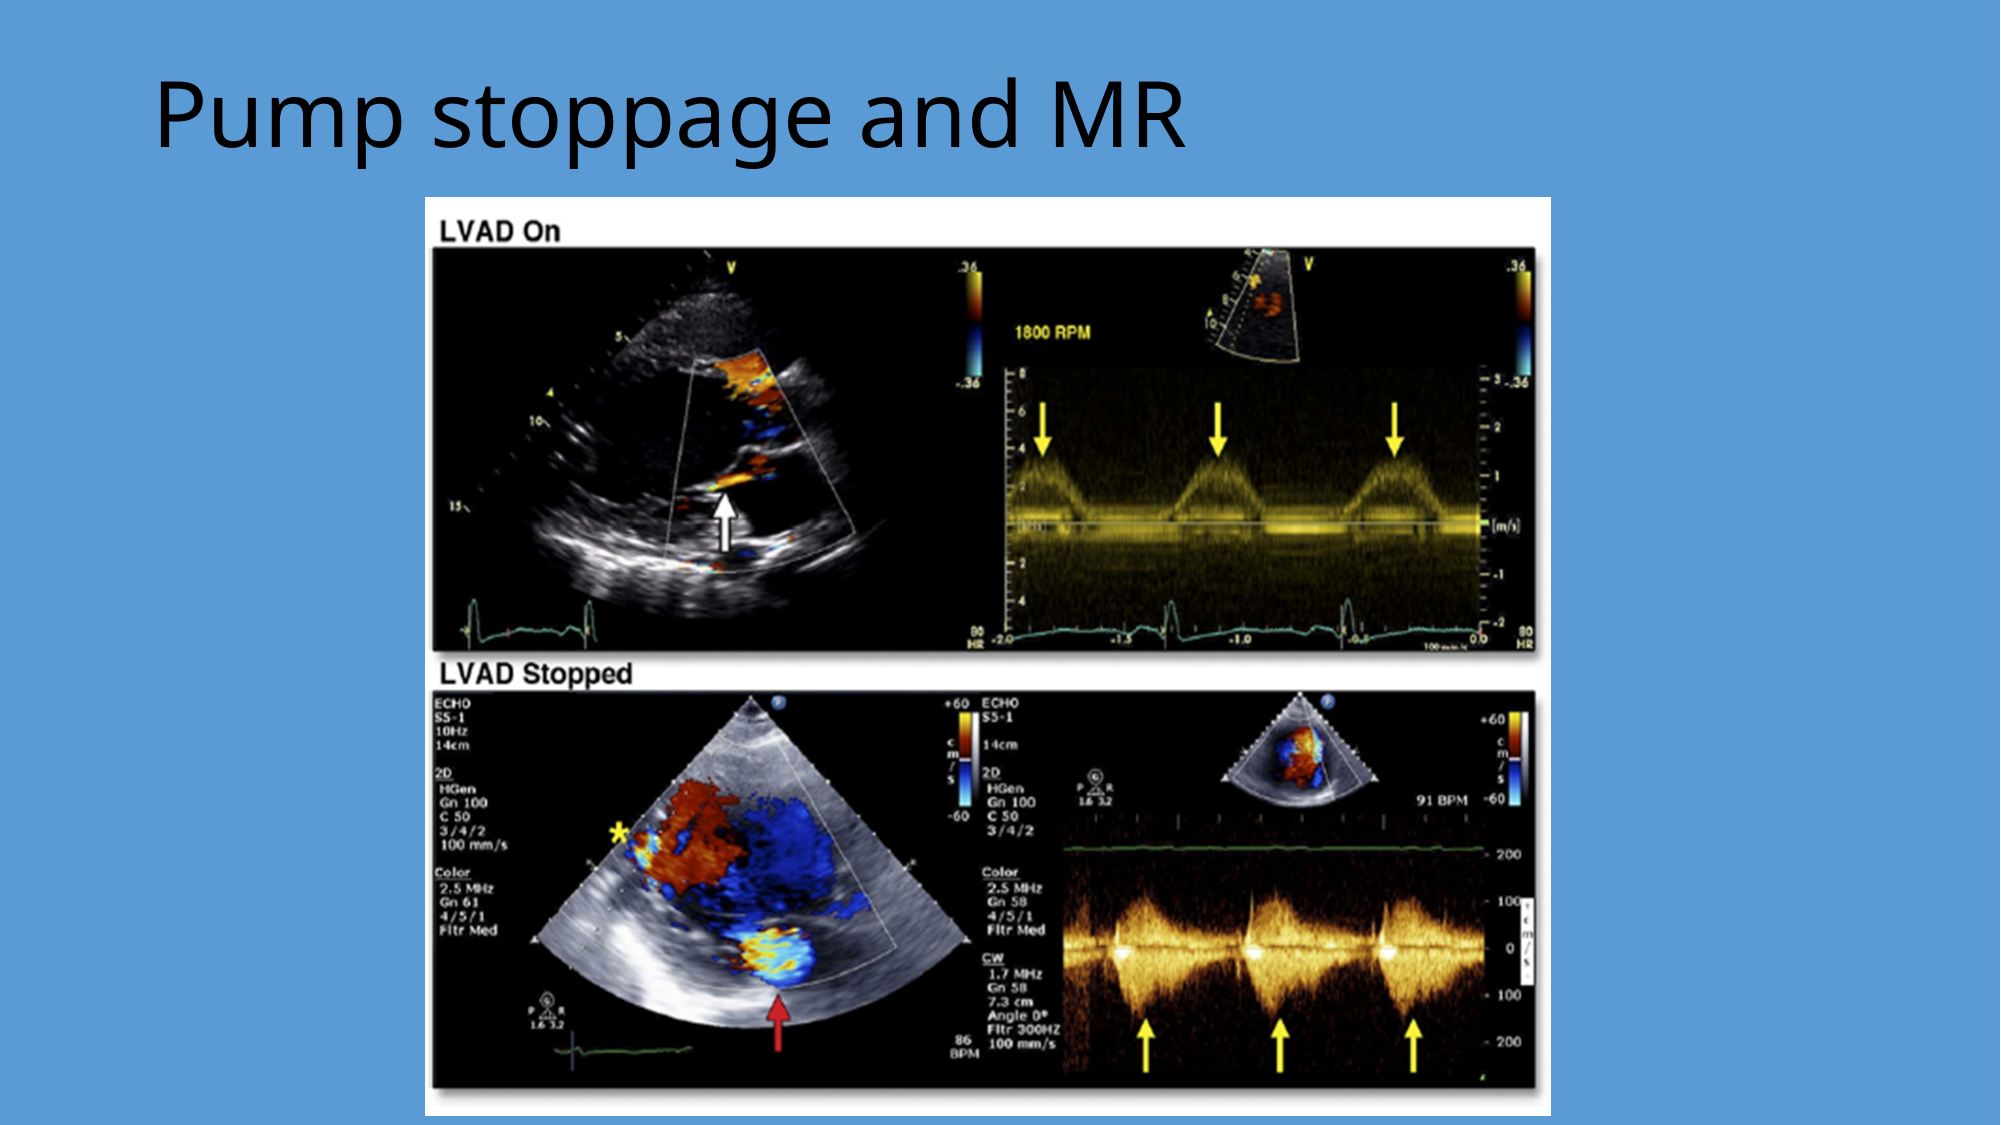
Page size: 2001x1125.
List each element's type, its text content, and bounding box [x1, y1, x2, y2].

title Pump stoppage and MR [137, 9, 1863, 228]
picture [425, 197, 1551, 1116]
